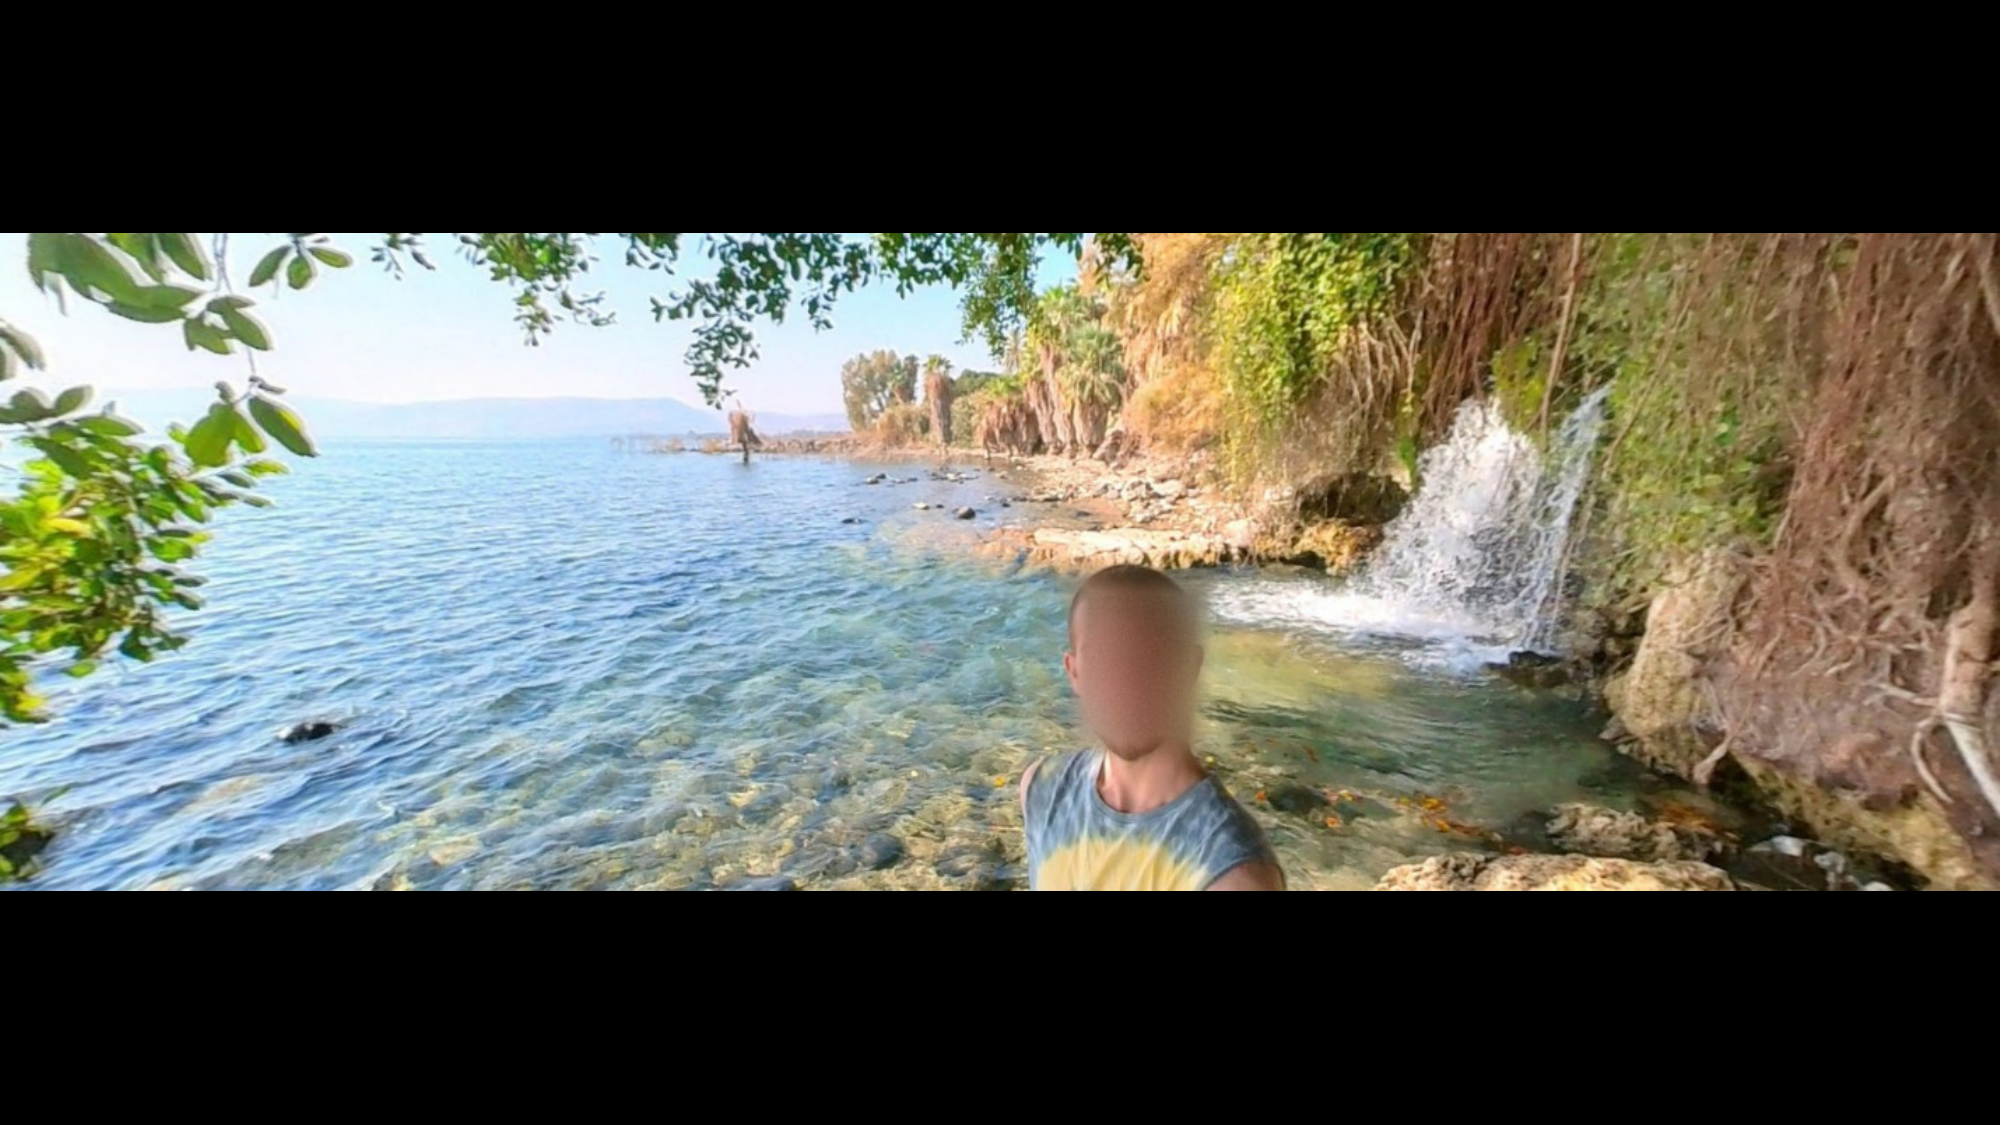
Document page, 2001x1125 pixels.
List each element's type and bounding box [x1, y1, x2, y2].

picture [0, 233, 2000, 891]
